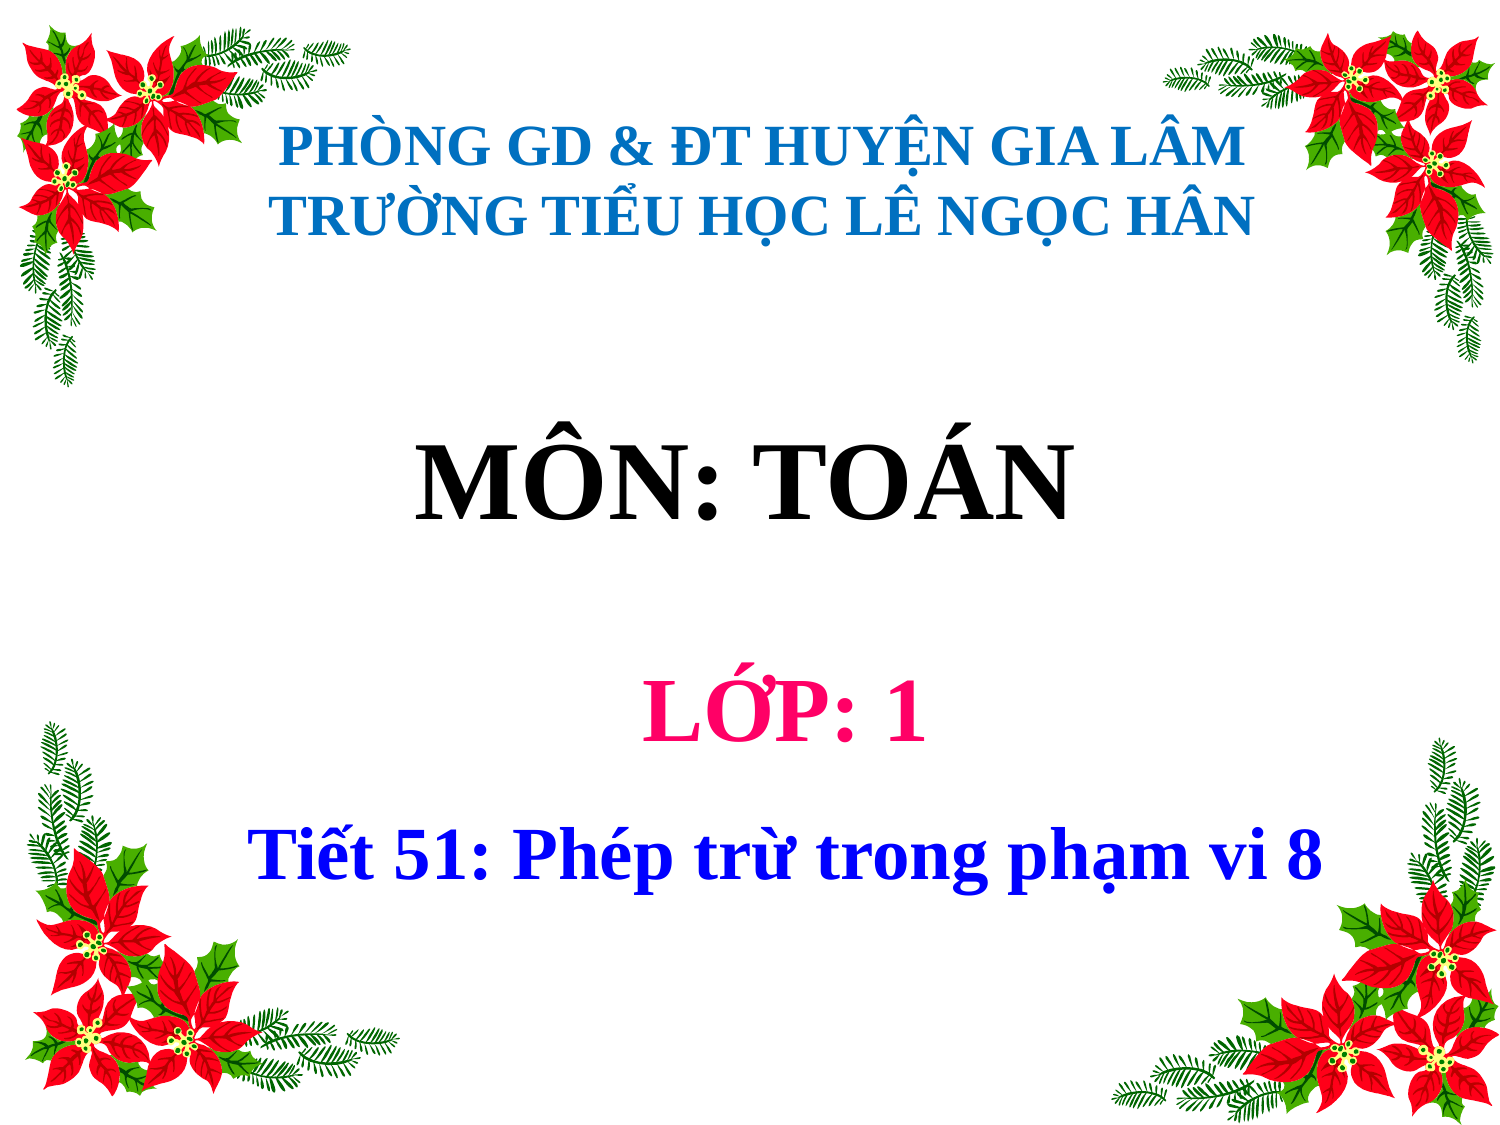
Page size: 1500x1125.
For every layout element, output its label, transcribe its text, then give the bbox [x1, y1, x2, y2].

picture [1161, 30, 1496, 364]
picture [24, 721, 401, 1097]
picture [15, 24, 351, 388]
text_box MÔN: TOÁN [399, 399, 1091, 550]
text_box PHÒNG GD & ĐT HUYỆN GIA LÂM TRƯỜNG TIỂU HỌC LÊ NGỌC HÂN [351, 99, 1161, 342]
picture [1110, 737, 1500, 1125]
text_box LỚP: 1 Tiết 51: Phép trừ trong phạm vi 8 [206, 587, 1366, 903]
